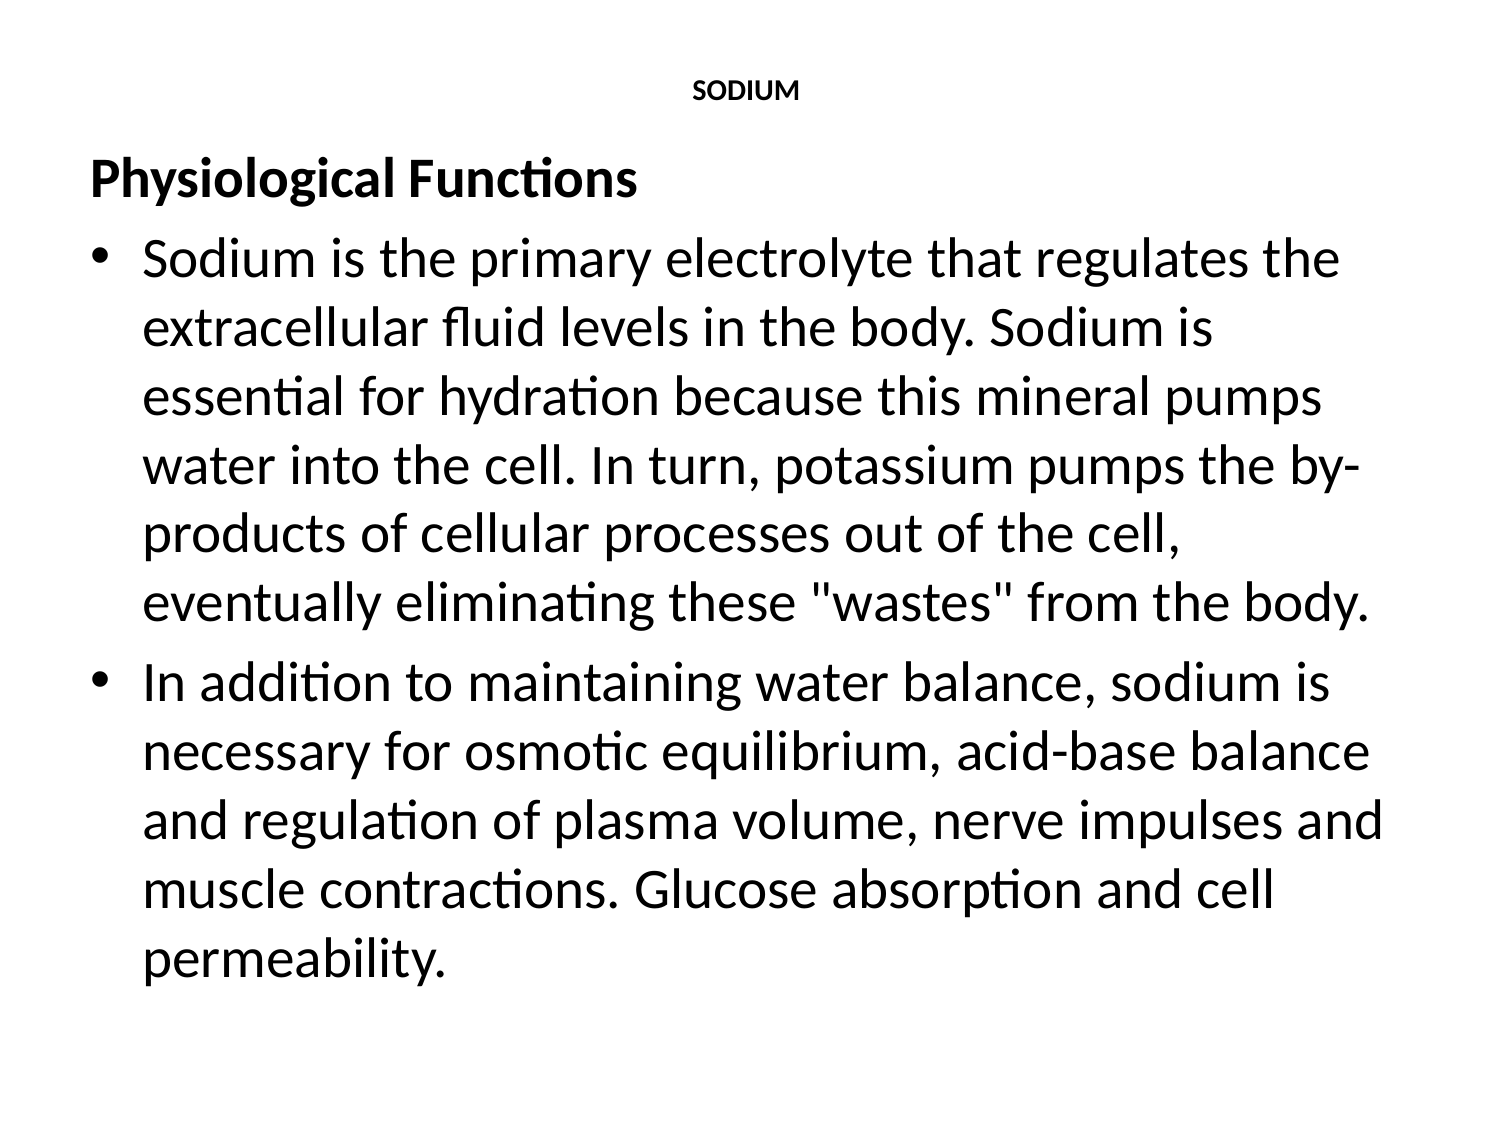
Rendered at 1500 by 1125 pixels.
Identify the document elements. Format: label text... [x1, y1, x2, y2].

list Physiological Functions Sodium is the primary electrolyte that regulates the extracellular fluid levels in the body. Sodium is essential for hydration because this mineral pumps water into the cell. In turn, potassium pumps the by-products of cellular processes out of the cell, eventually eliminating these "wastes" from the body. In addition to maintaining water balance, sodium is necessary for osmotic equilibrium, acid-base balance and regulation of plasma volume, nerve impulses and muscle contractions. Glucose absorption and cell permeability. [75, 132, 1425, 1013]
title SODIUM [75, 62, 1425, 132]
